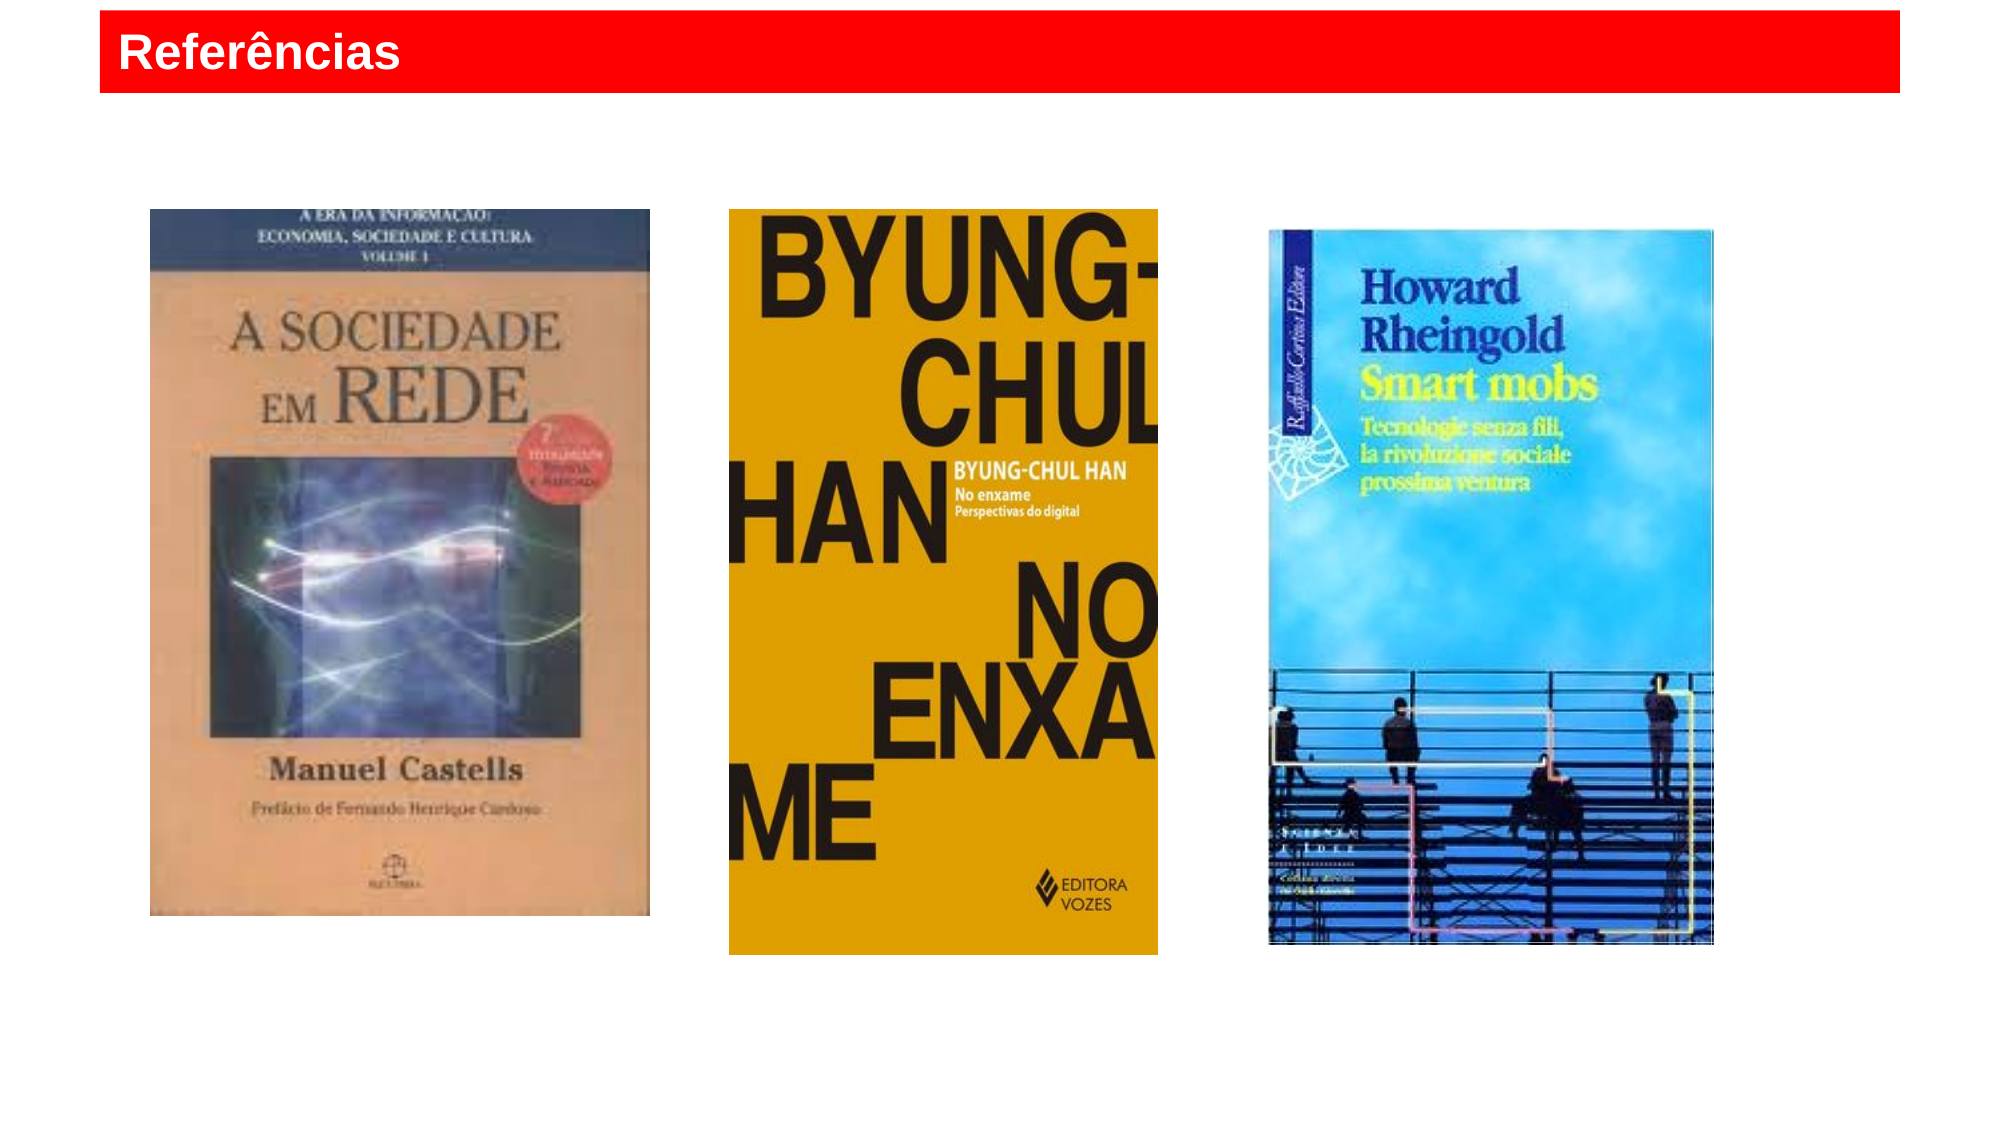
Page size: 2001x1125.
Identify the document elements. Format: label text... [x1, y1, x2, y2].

picture [729, 209, 1158, 956]
picture [1267, 228, 1714, 945]
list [149, 209, 651, 916]
text_box Referências [99, 10, 1900, 93]
